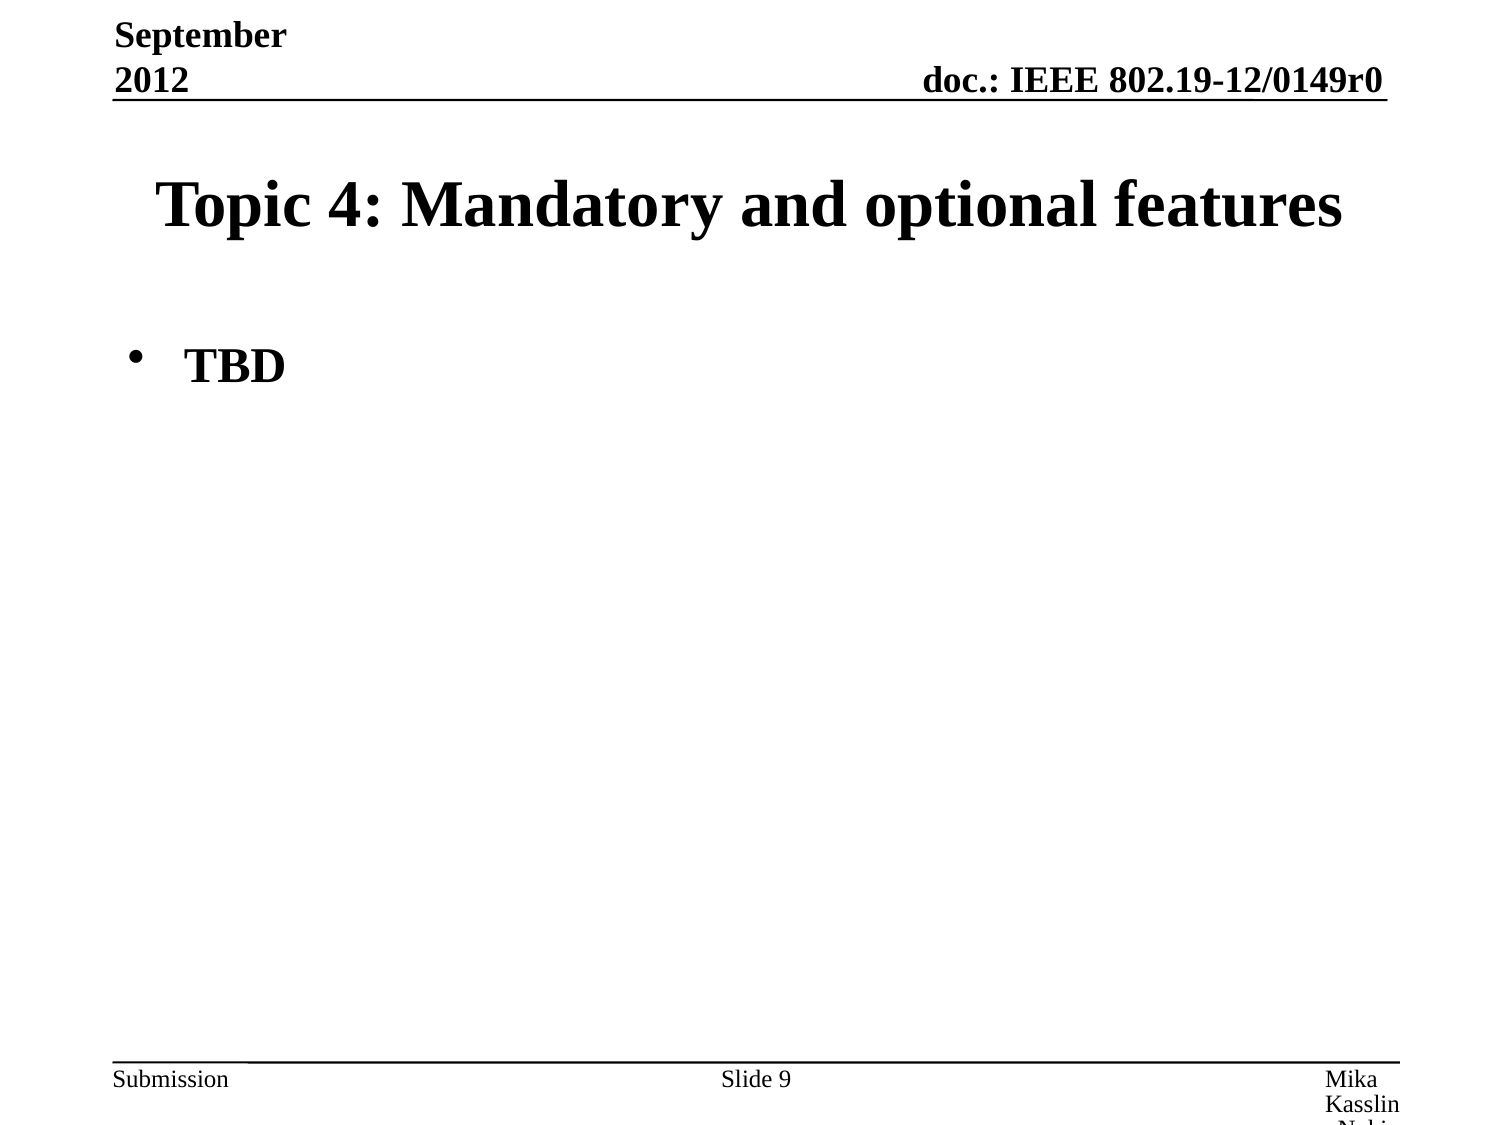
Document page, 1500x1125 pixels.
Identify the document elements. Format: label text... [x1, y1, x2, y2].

slide_number Slide 9 [712, 1062, 800, 1093]
title Topic 4: Mandatory and optional features [112, 112, 1388, 288]
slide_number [114, 54, 290, 100]
list TBD [112, 324, 1388, 1000]
footer Mika Kasslin, Nokia [1325, 1062, 1402, 1093]
